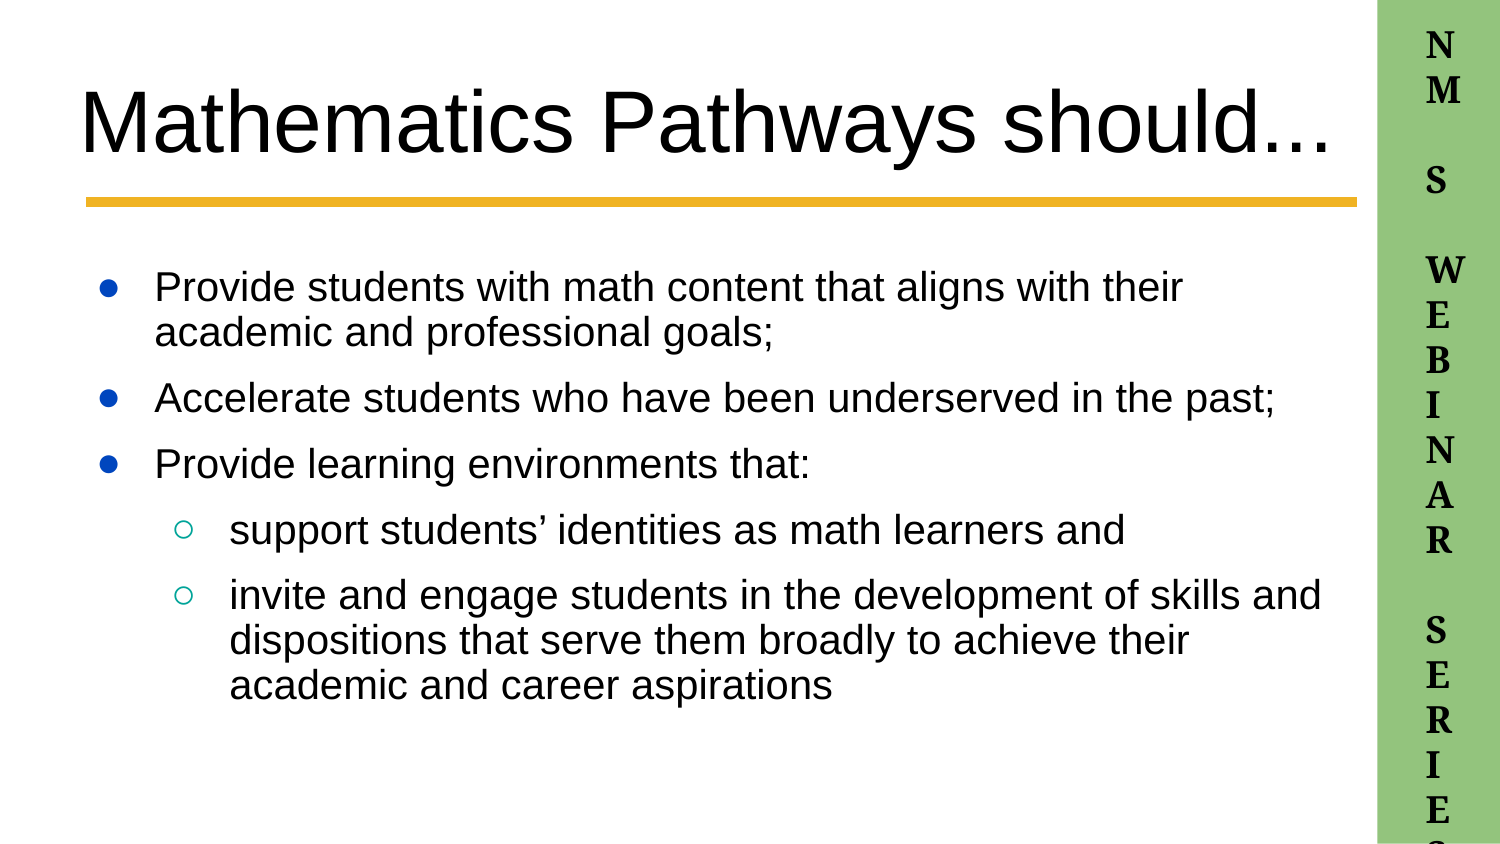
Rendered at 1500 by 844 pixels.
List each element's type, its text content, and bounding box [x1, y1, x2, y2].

list Provide students with math content that aligns with their academic and professional goals; Accelerate students who have been underserved in the past; Provide learning environments that: support students’ identities as math learners and invite and engage students in the development of skills and dispositions that serve them broadly to achieve their academic and career aspirations [64, 258, 1344, 759]
title Mathematics Pathways should... [64, 42, 1359, 206]
